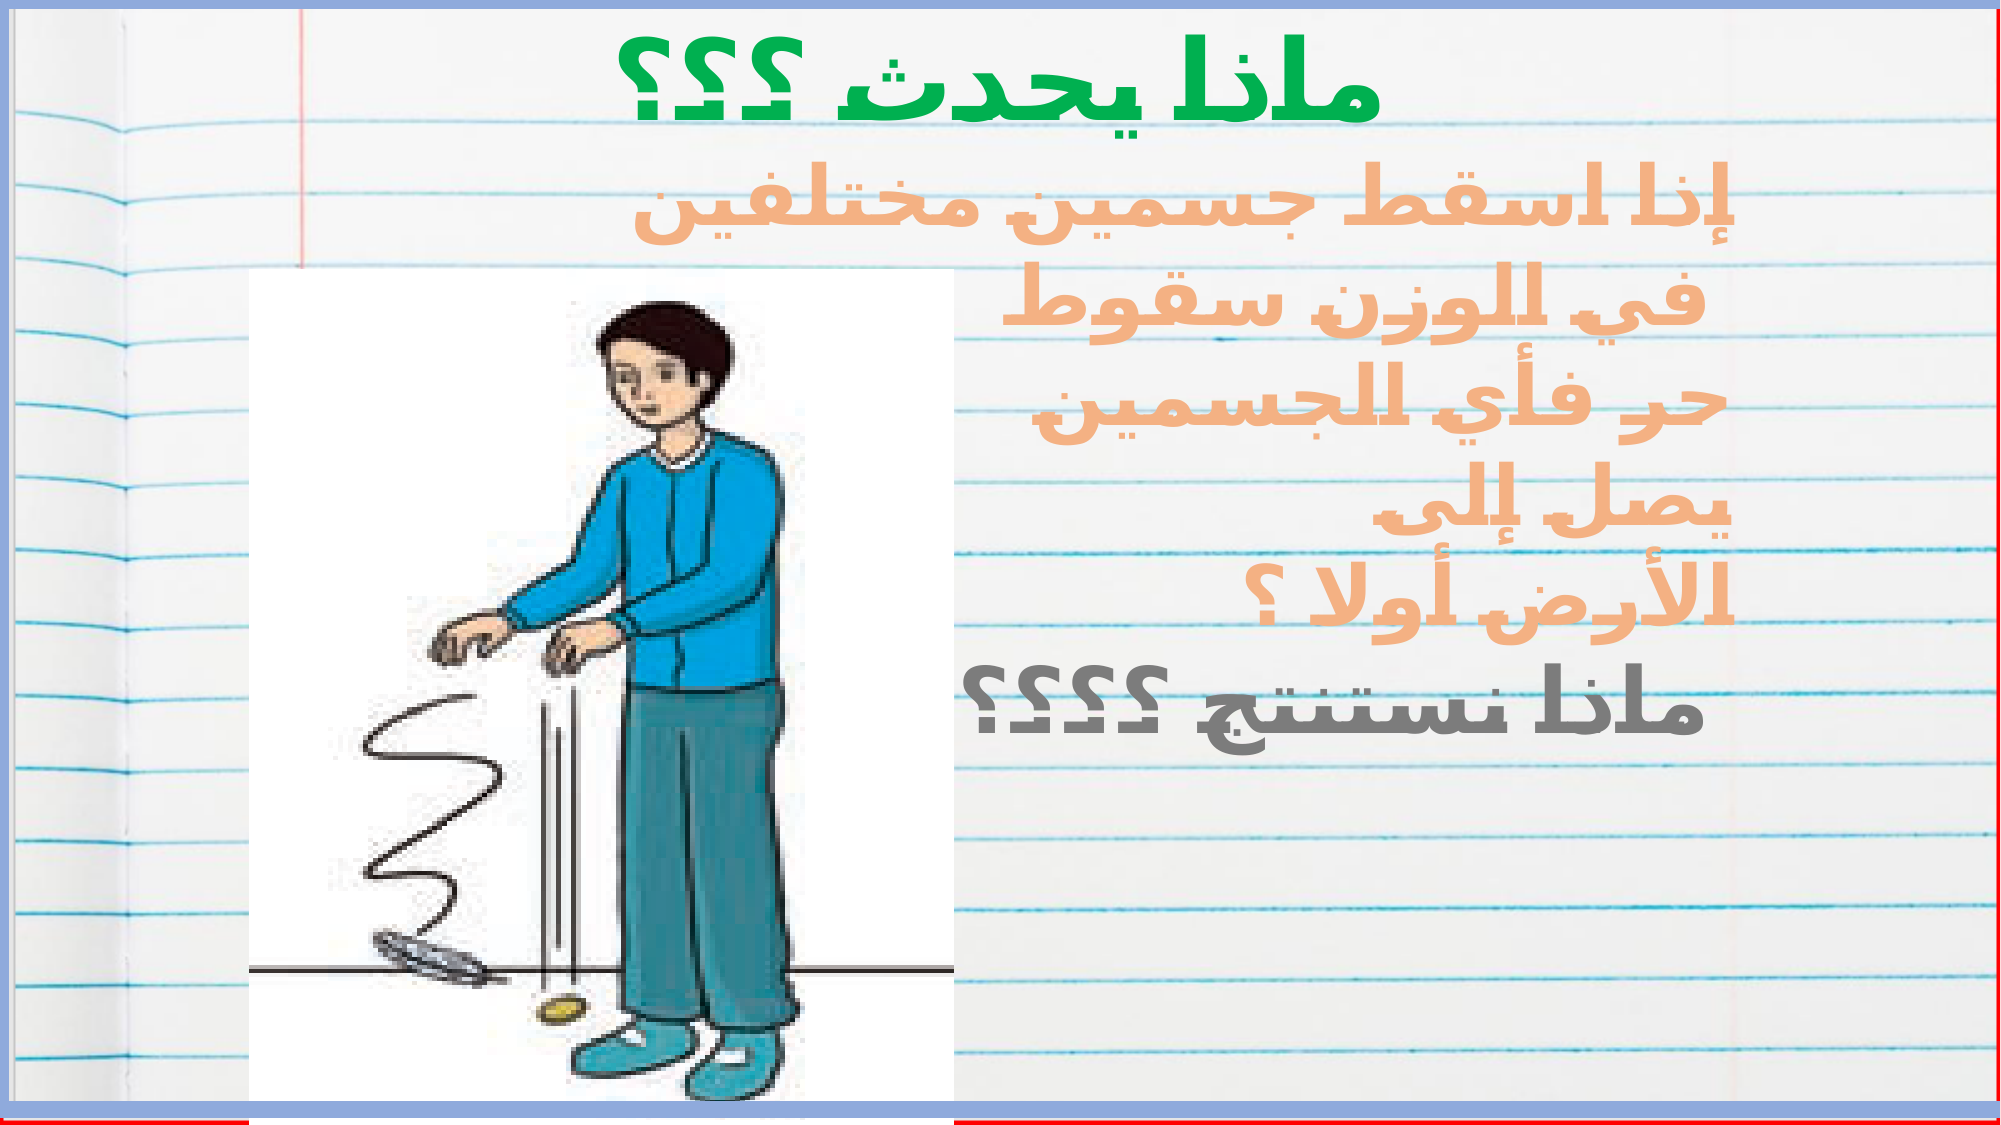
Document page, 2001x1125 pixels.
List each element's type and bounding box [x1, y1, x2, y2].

picture [0, 0, 2001, 1125]
text_box [0, 0, 2000, 1111]
